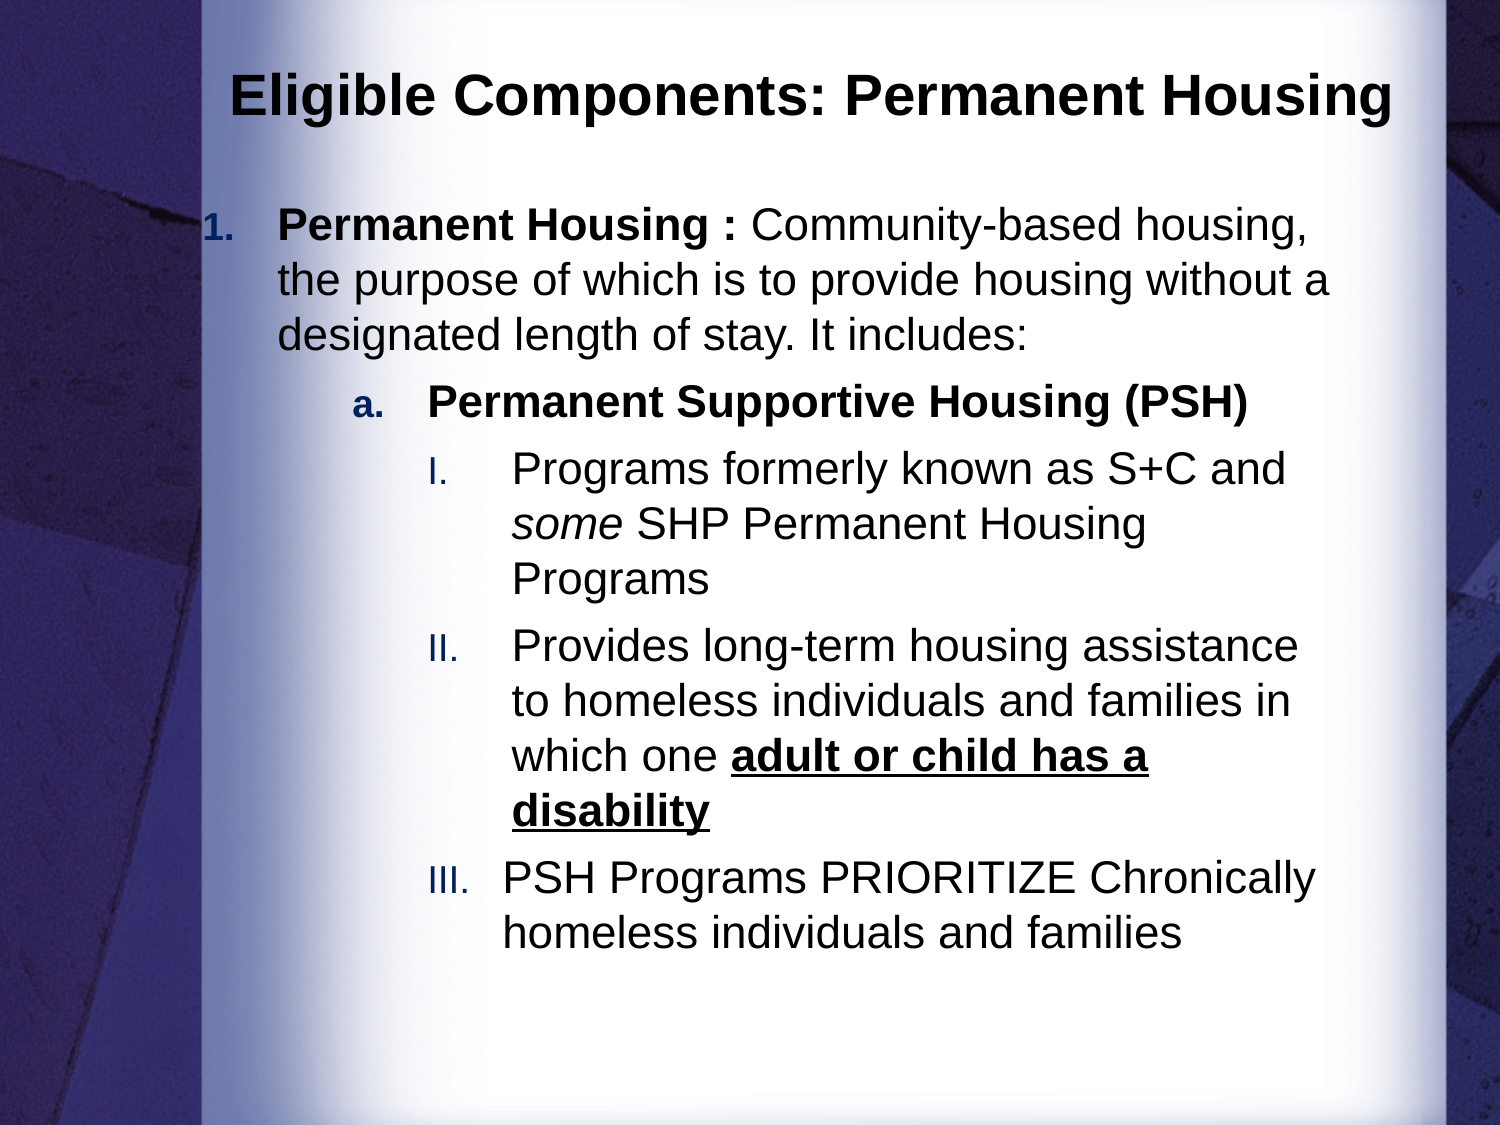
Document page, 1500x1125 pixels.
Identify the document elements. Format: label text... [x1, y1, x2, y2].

text_box Eligible Components: Permanent Housing [212, 50, 1413, 175]
picture [0, 0, 1500, 1125]
text_box Permanent Housing : Community-based housing, the purpose of which is to provide housing without a designated length of stay. It includes: Permanent Supportive Housing (PSH) Programs formerly known as S+C and some SHP Permanent Housing Programs Provides long-term housing assistance to homeless individuals and families in which one adult or child has a disability PSH Programs PRIORITIZE Chronically homeless individuals and families [187, 187, 1363, 1050]
